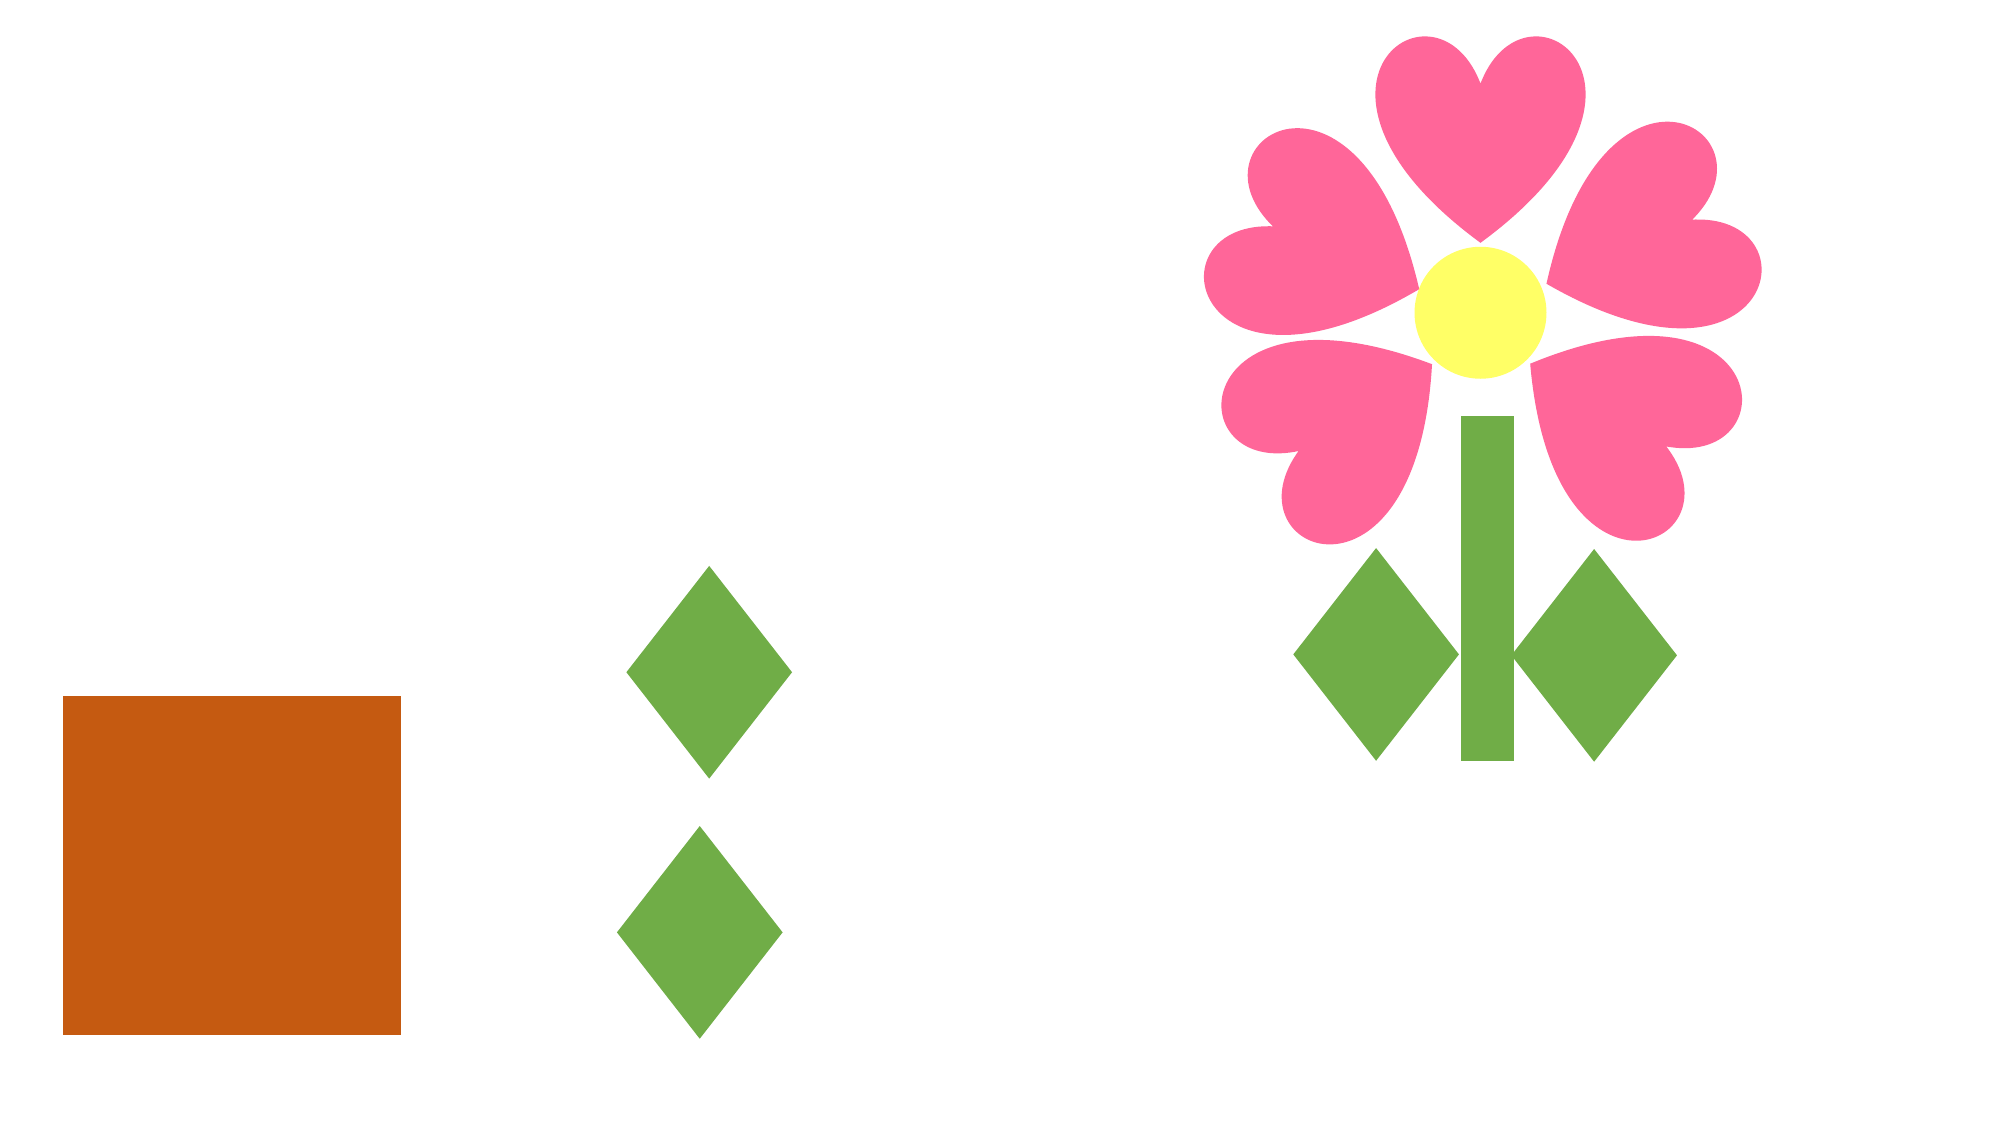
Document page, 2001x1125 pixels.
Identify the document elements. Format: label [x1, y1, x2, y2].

text_box [1530, 335, 1743, 541]
text_box [616, 826, 783, 1039]
text_box [1511, 549, 1677, 762]
text_box [1221, 339, 1433, 545]
text_box [63, 696, 401, 1035]
text_box [1203, 128, 1420, 335]
text_box [1546, 121, 1762, 329]
text_box [1461, 416, 1514, 761]
text_box [1375, 36, 1586, 243]
text_box [1293, 548, 1459, 761]
text_box [626, 565, 793, 779]
text_box [1414, 246, 1547, 379]
